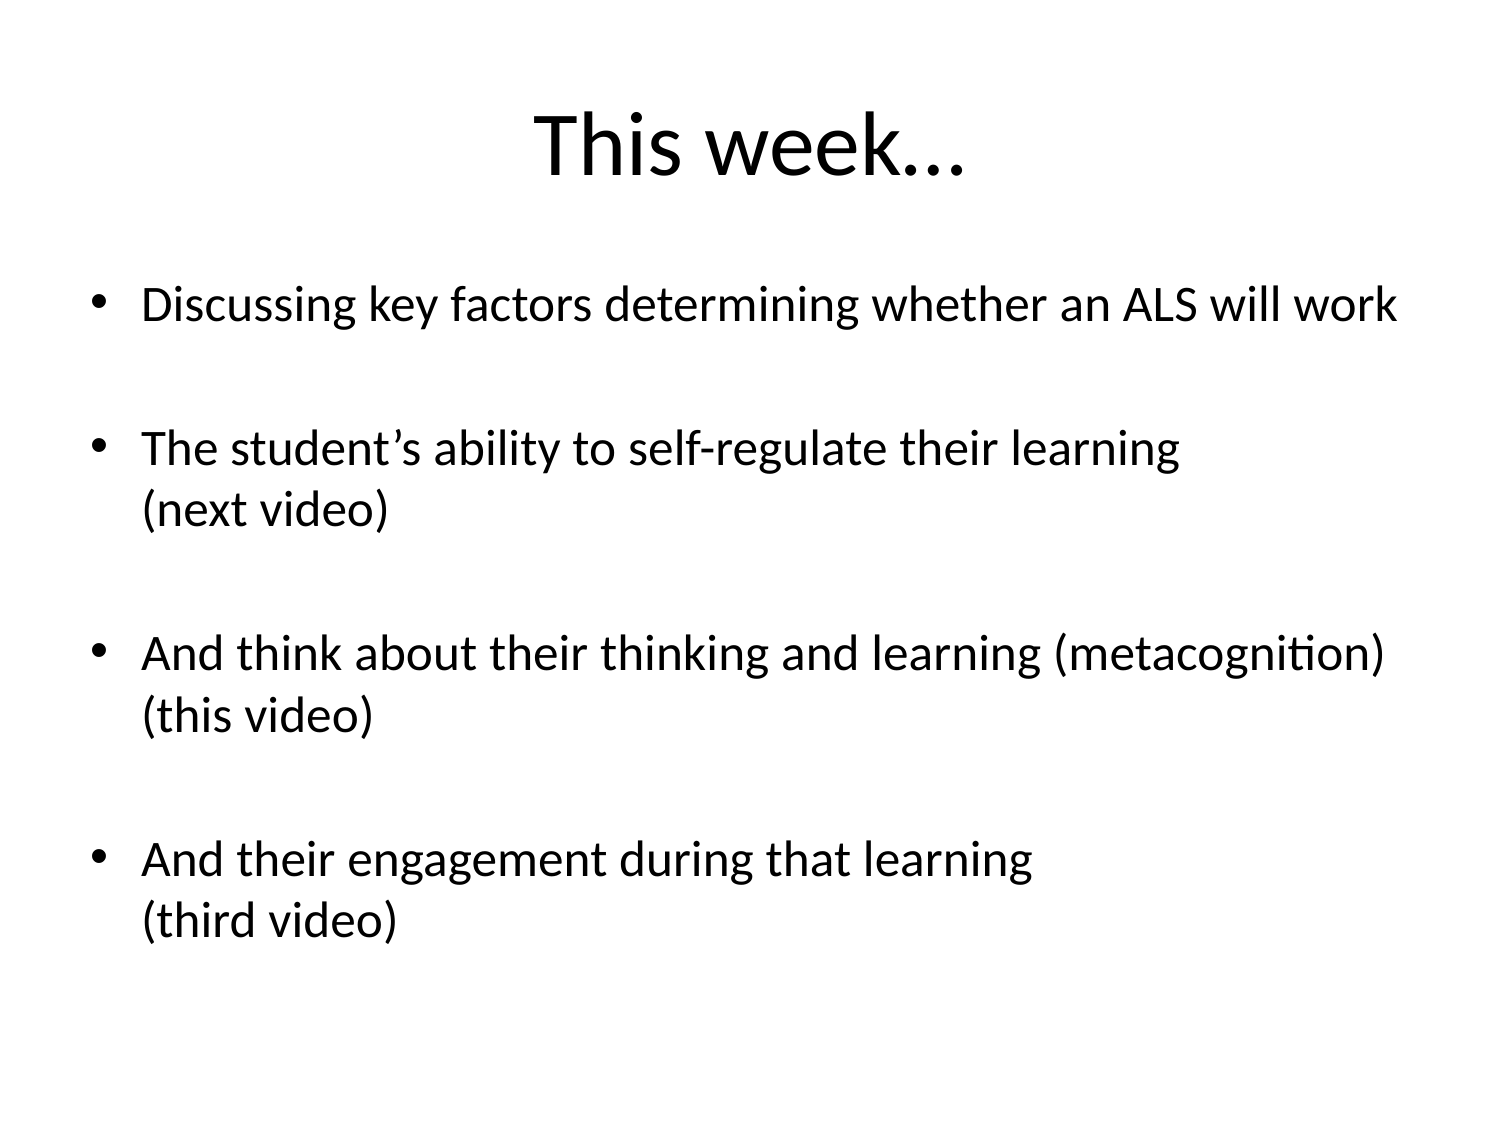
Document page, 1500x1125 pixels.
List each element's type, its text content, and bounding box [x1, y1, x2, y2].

title This week… [75, 45, 1425, 233]
list Discussing key factors determining whether an ALS will work The student’s ability to self-regulate their learning (next video) And think about their thinking and learning (metacognition) (this video) And their engagement during that learning (third video) [75, 262, 1425, 1005]
